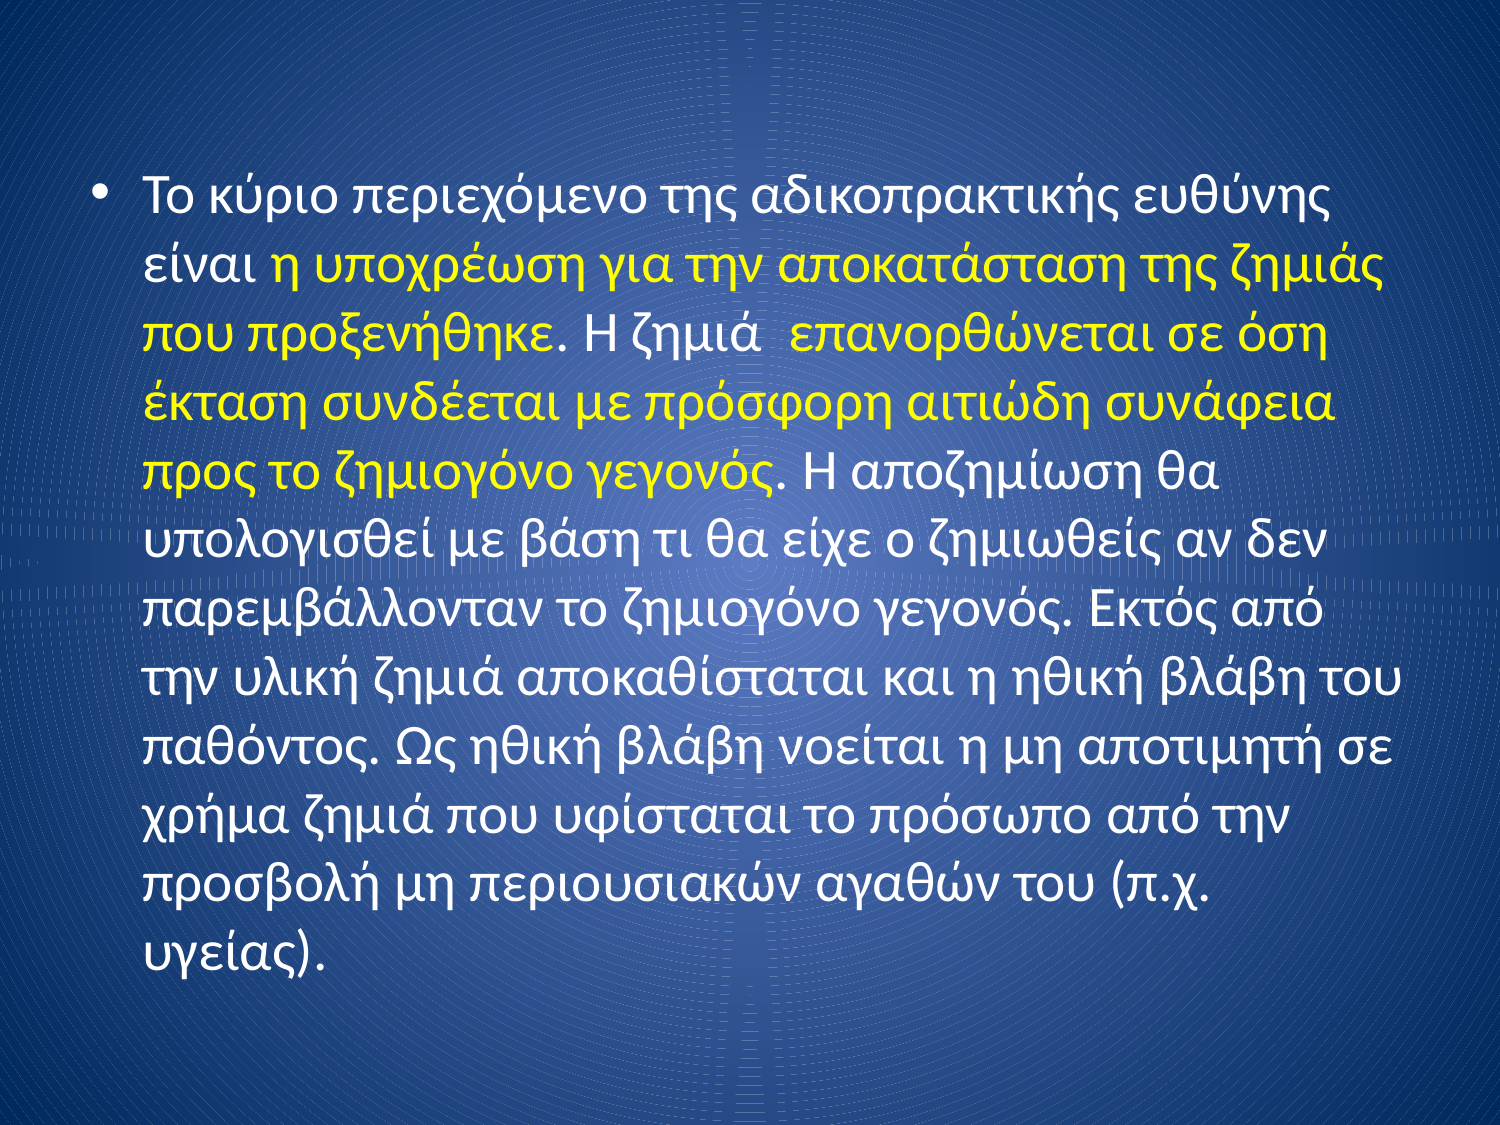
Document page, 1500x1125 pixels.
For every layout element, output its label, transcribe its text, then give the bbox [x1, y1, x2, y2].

list Το κύριο περιεχόμενο της αδικοπρακτικής ευθύνης είναι η υποχρέωση για την αποκατάσταση της ζημιάς που προξενήθηκε. Η ζημιά επανορθώνεται σε όση έκταση συνδέεται με πρόσφορη αιτιώδη συνάφεια προς το ζημιογόνο γεγονός. Η αποζημίωση θα υπολογισθεί με βάση τι θα είχε ο ζημιωθείς αν δεν παρεμβάλλονταν το ζημιογόνο γεγονός. Εκτός από την υλική ζημιά αποκαθίσταται και η ηθική βλάβη του παθόντος. Ως ηθική βλάβη νοείται η μη αποτιμητή σε χρήμα ζημιά που υφίσταται το πρόσωπο από την προσβολή μη περιουσιακών αγαθών του (π.χ. υγείας). [75, 149, 1425, 1005]
